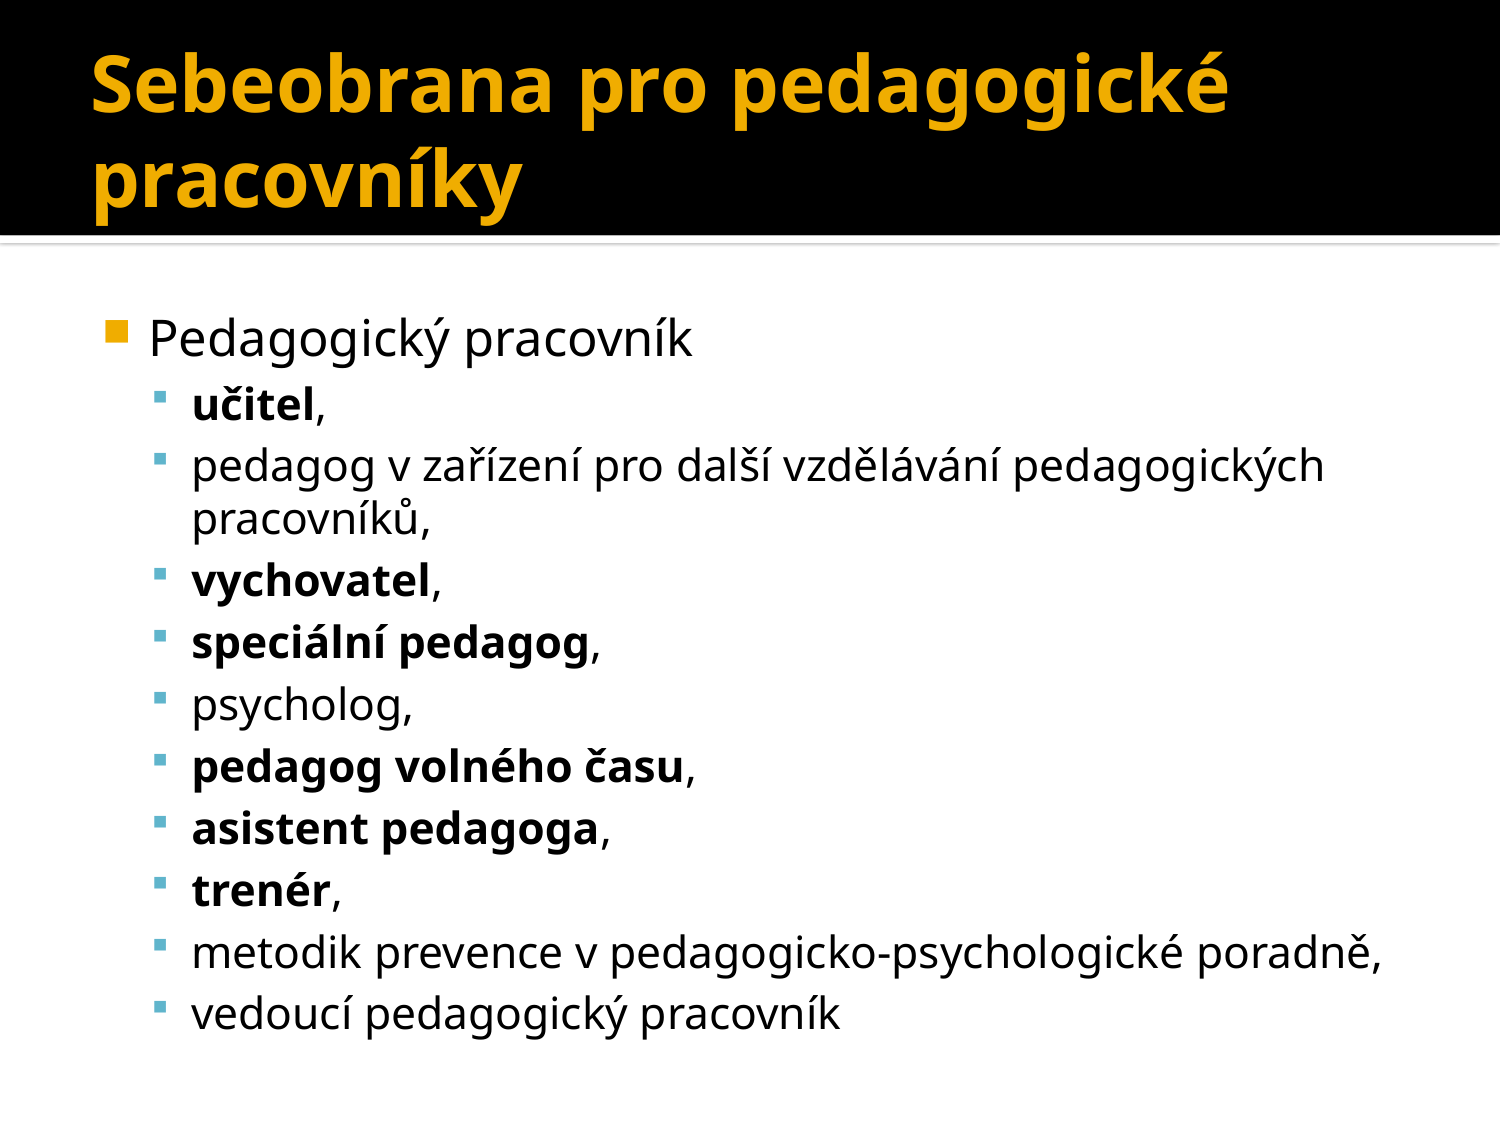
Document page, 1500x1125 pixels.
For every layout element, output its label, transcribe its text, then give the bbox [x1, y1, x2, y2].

title Sebeobrana pro pedagogické pracovníky [75, 25, 1425, 231]
list Pedagogický pracovník učitel, pedagog v zařízení pro další vzdělávání pedagogických pracovníků, vychovatel, speciální pedagog, psycholog, pedagog volného času, asistent pedagoga, trenér, metodik prevence v pedagogicko-psychologické poradně, vedoucí pedagogický pracovník [75, 291, 1425, 1050]
